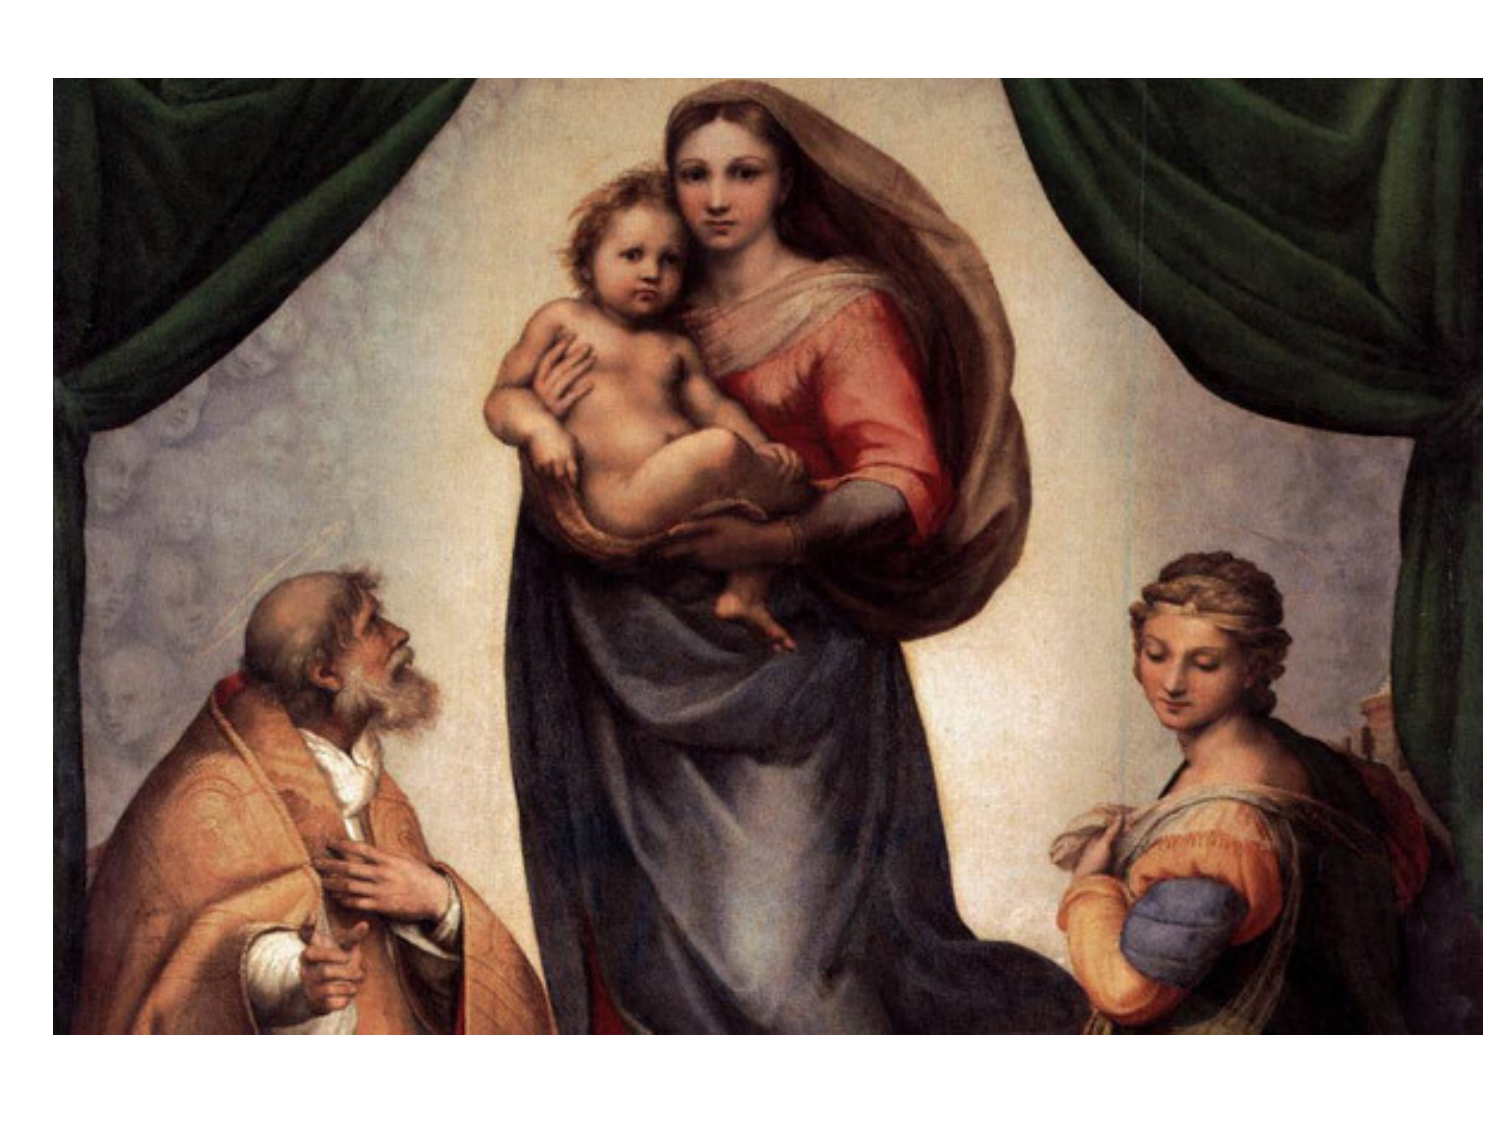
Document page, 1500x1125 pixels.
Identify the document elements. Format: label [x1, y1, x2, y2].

picture [52, 77, 1483, 1036]
